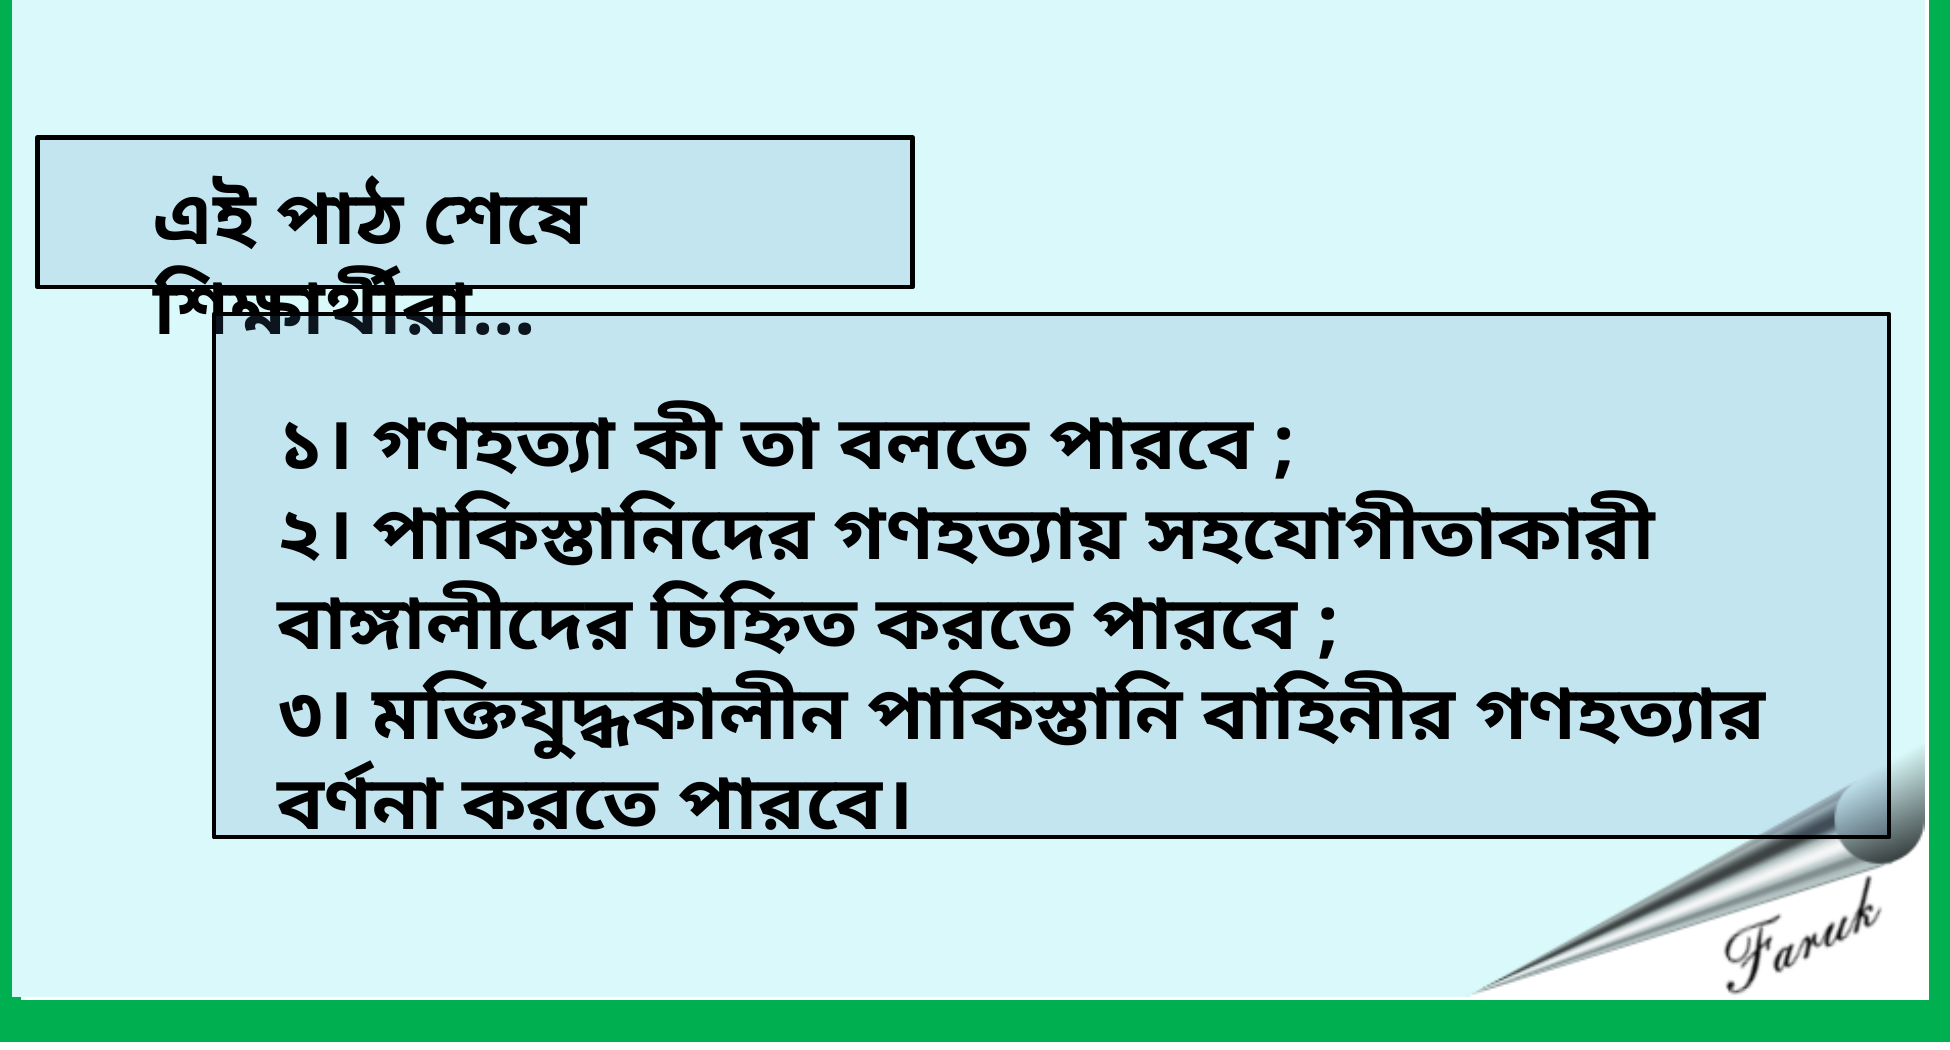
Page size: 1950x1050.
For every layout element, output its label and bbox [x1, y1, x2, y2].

text_box [37, 137, 913, 288]
text_box [0, 0, 1950, 1022]
